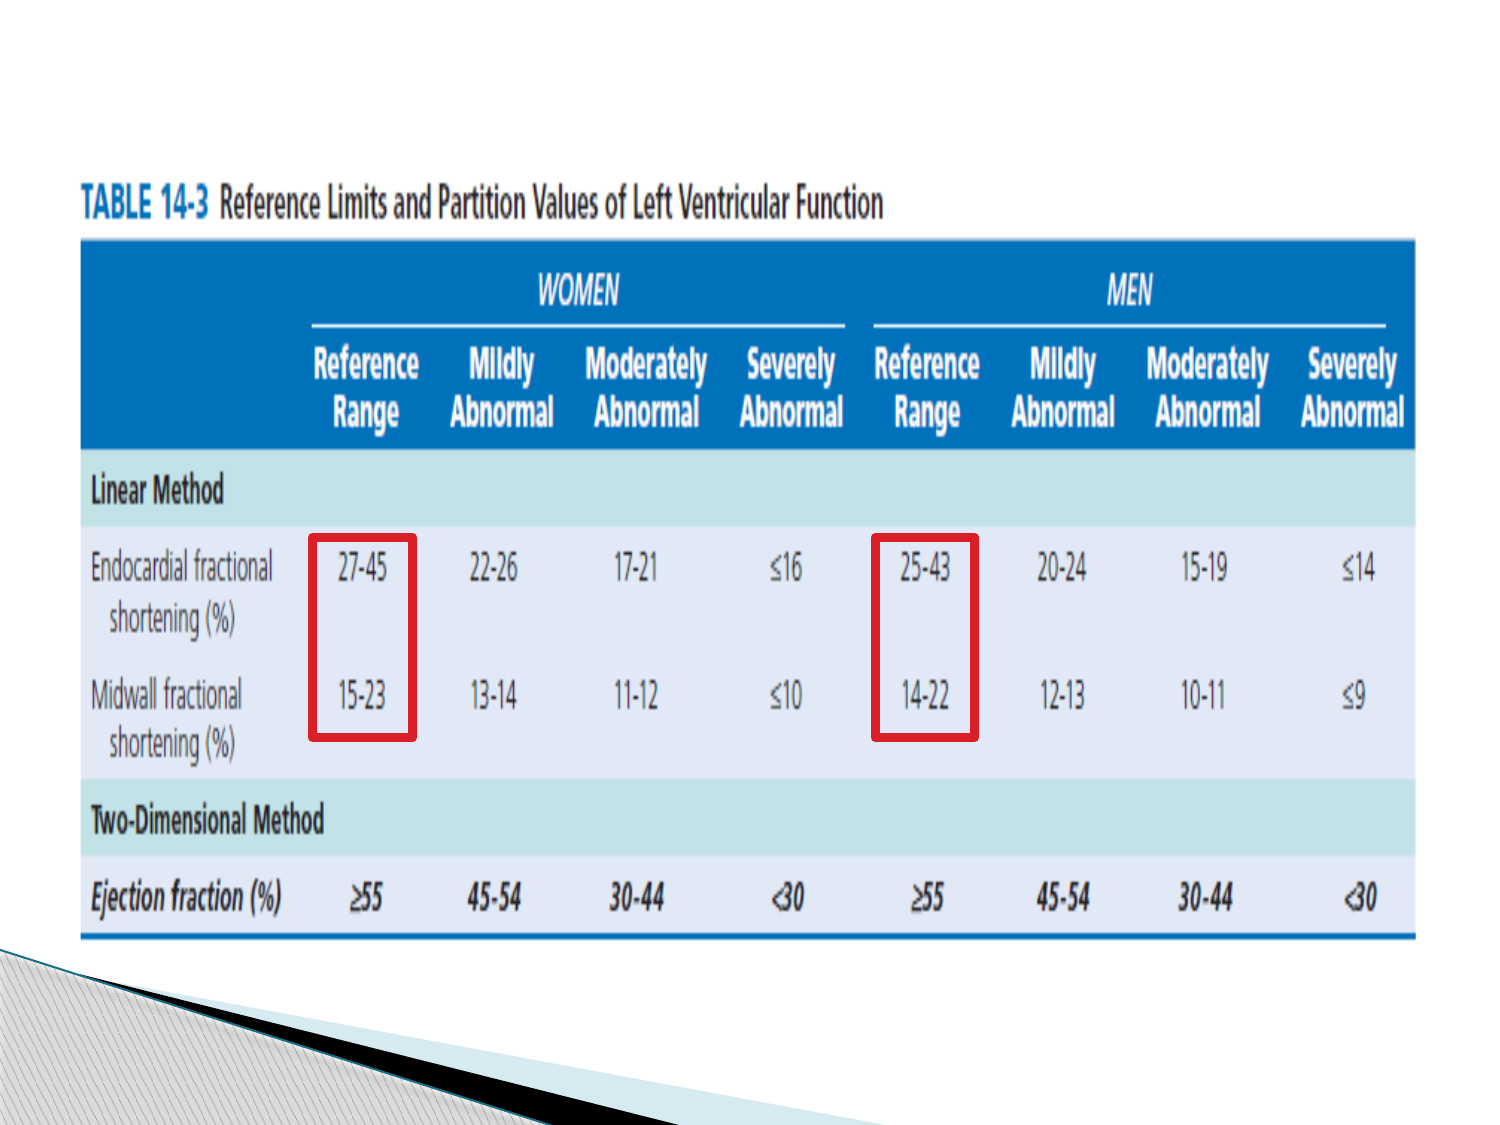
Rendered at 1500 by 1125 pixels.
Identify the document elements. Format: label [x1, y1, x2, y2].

list [74, 162, 1426, 963]
